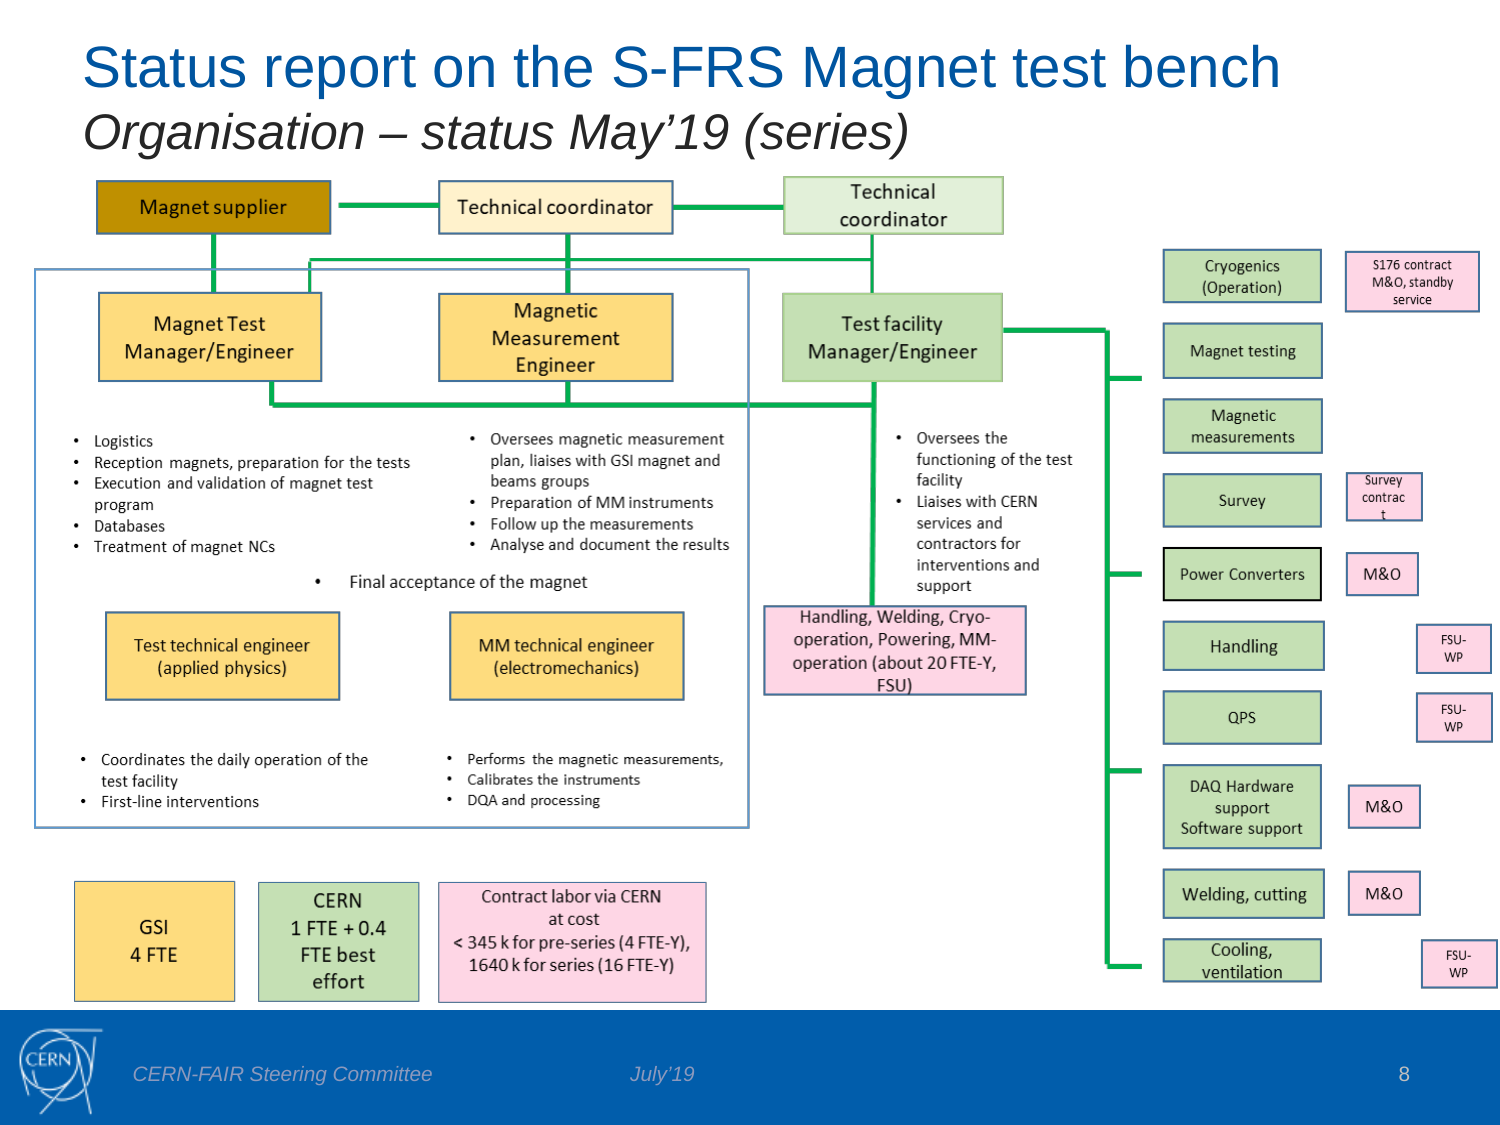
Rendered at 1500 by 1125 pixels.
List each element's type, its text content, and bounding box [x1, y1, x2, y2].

title Status report on the S-FRS Magnet test bench Organisation – status May’19 (series) [75, 17, 1425, 163]
picture [2, 171, 1498, 1009]
slide_number 8 [1342, 1042, 1425, 1103]
